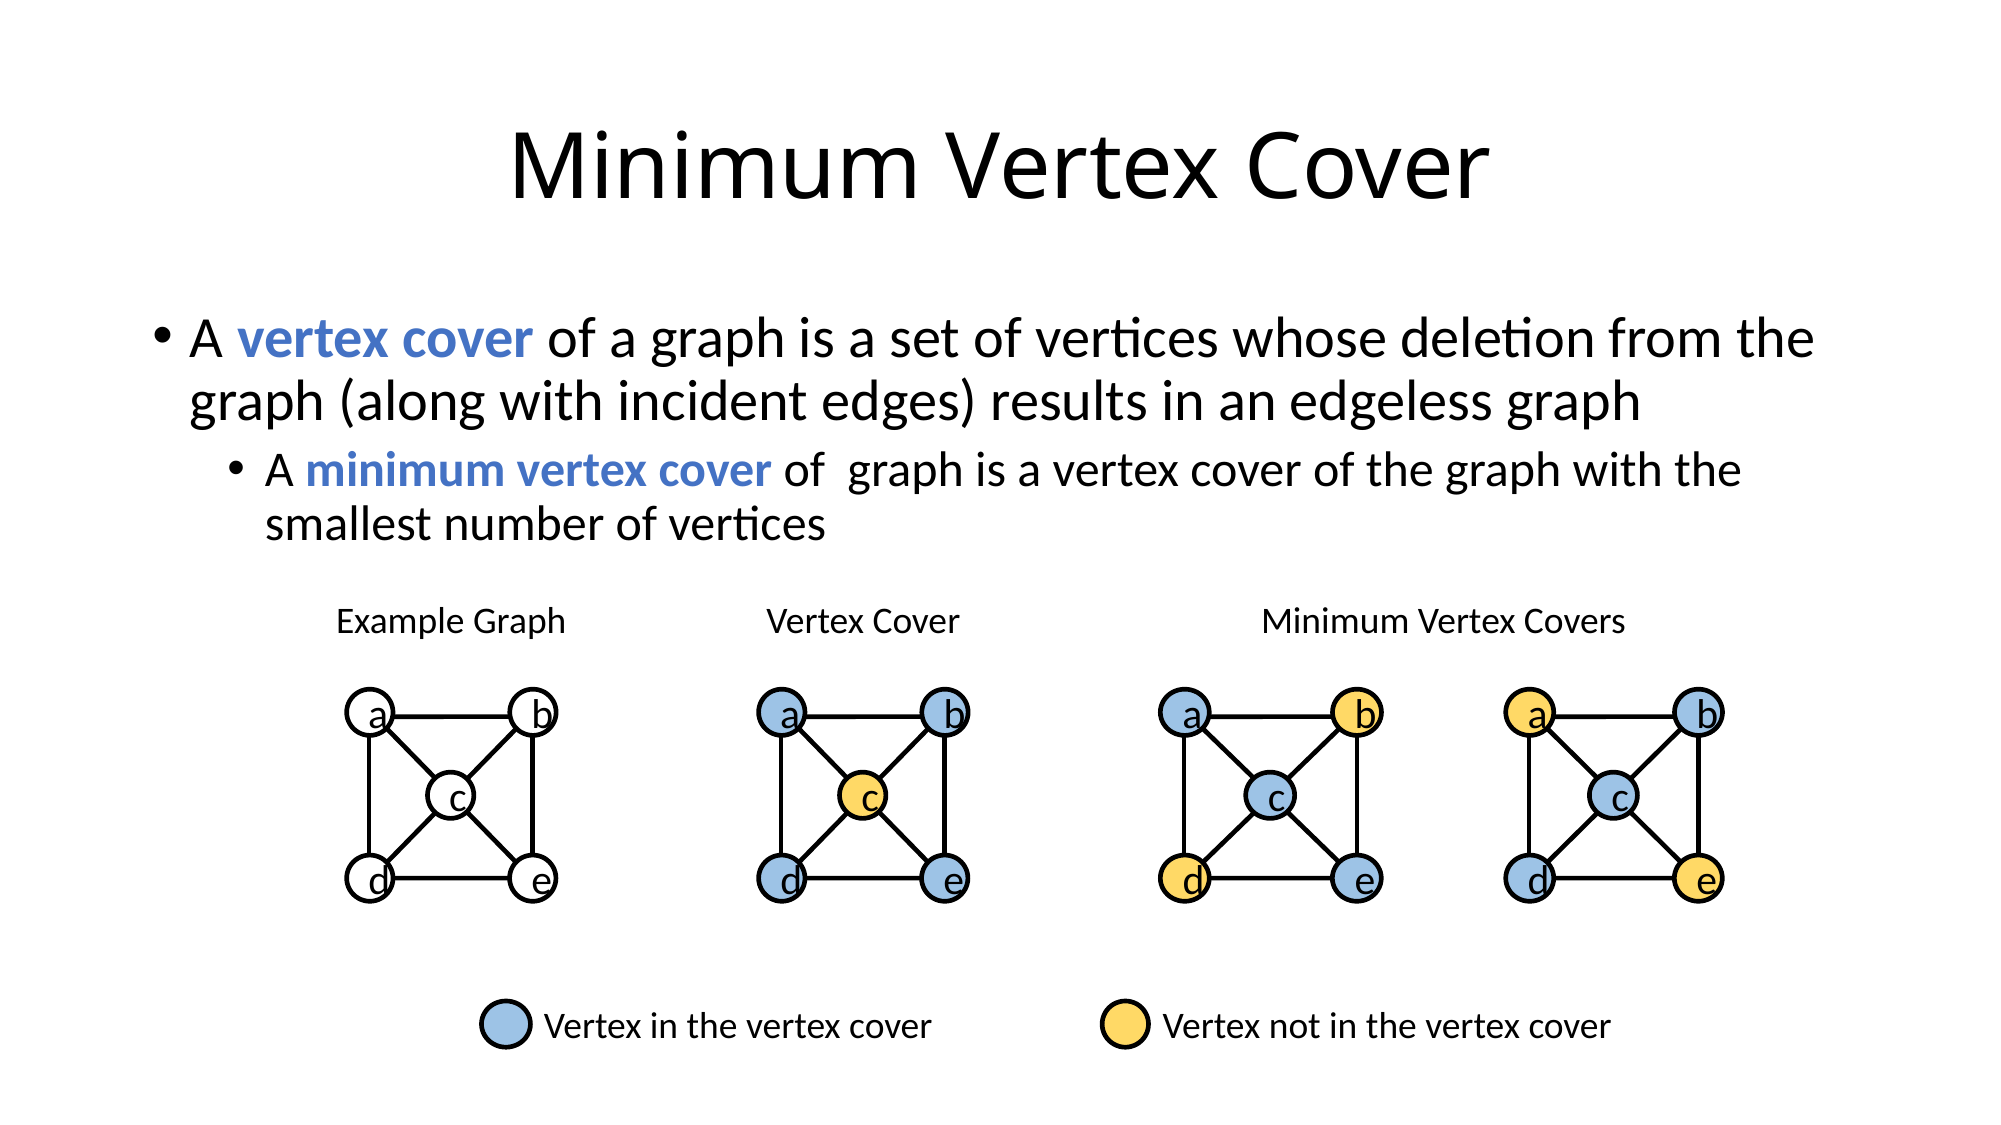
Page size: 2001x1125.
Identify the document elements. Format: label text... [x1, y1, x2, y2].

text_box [292, 588, 611, 902]
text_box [1160, 588, 1723, 902]
list A vertex cover of a graph is a set of vertices whose deletion from the graph (along with incident edges) results in an edgeless graph A minimum vertex cover of graph is a vertex cover of the graph with the smallest number of vertices [137, 299, 1863, 1014]
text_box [704, 588, 1023, 902]
title Minimum Vertex Cover [137, 59, 1863, 278]
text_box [481, 993, 1680, 1055]
